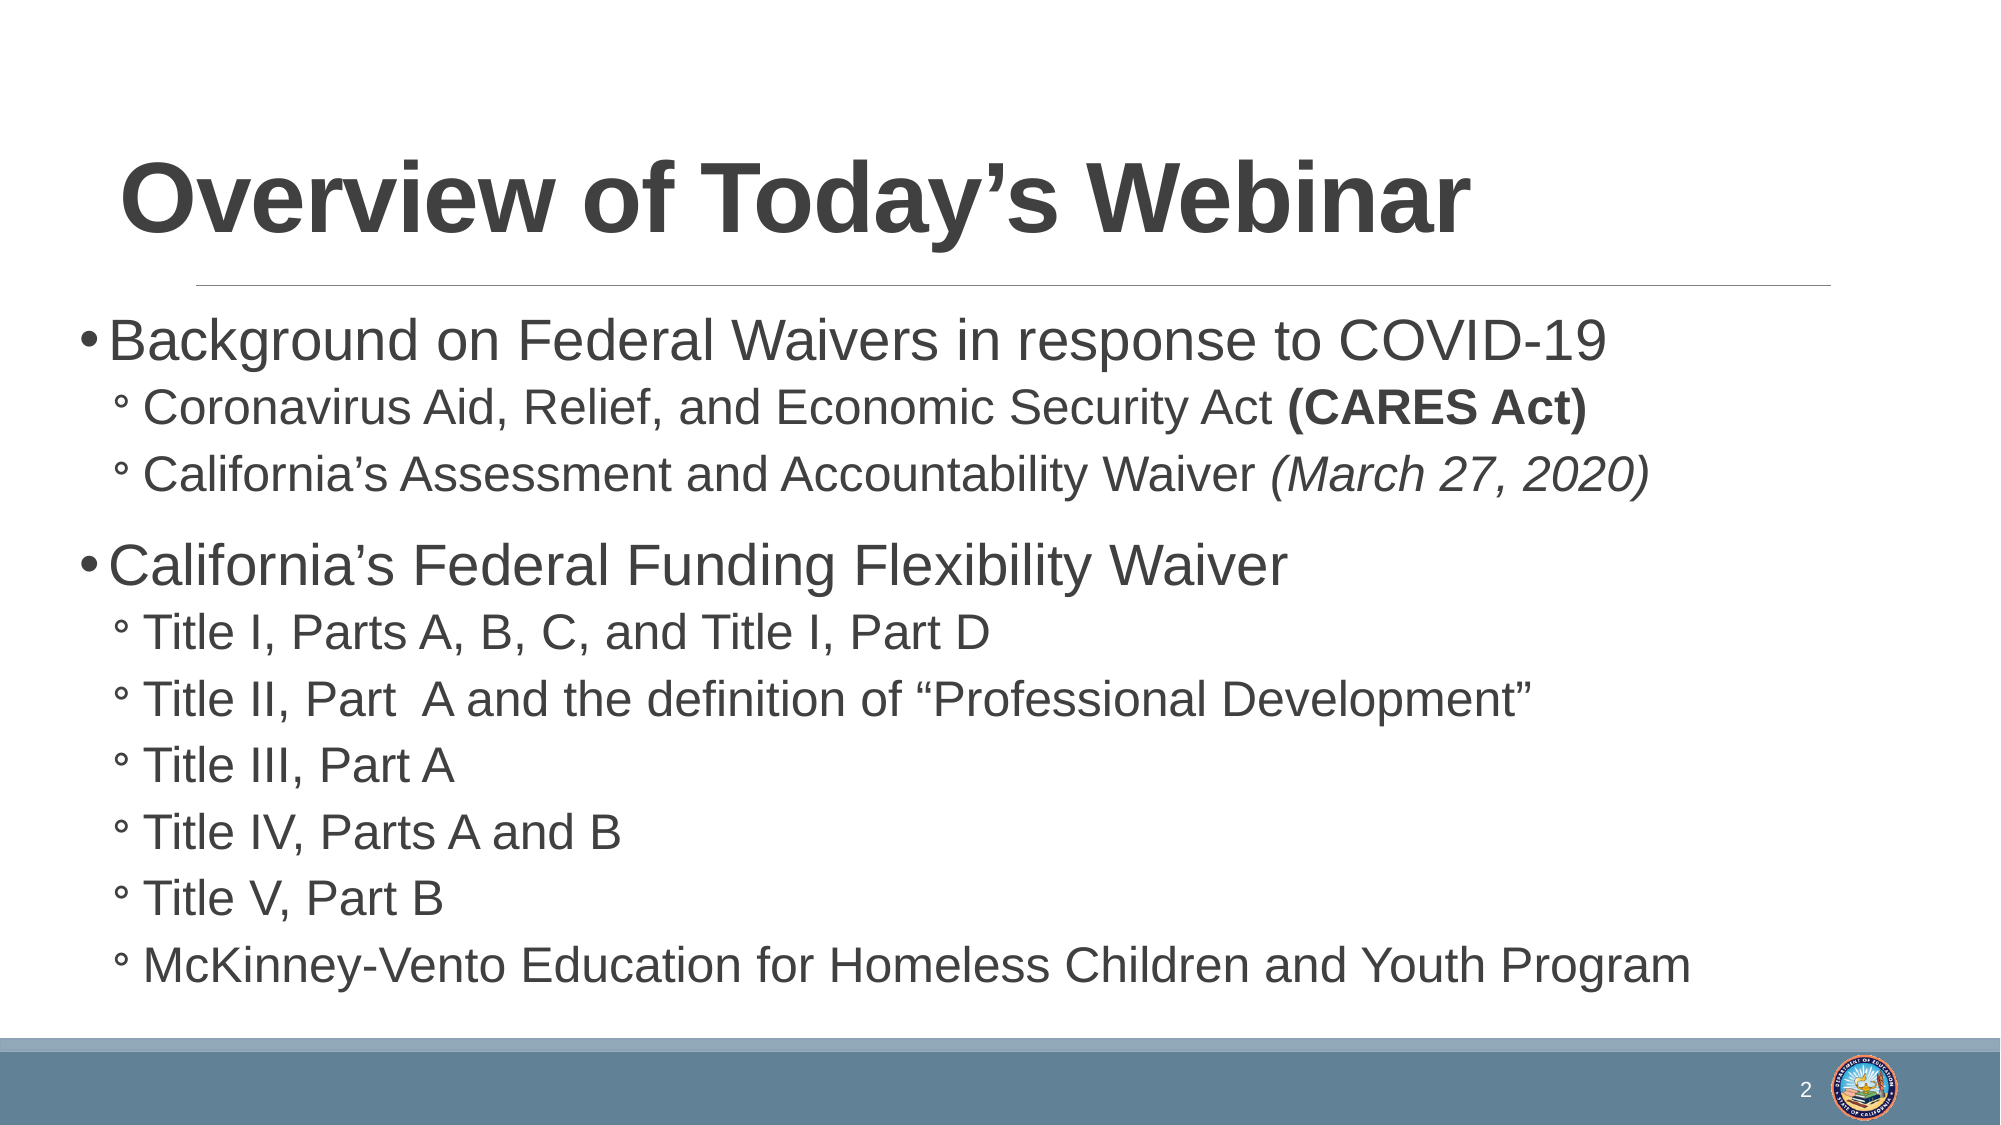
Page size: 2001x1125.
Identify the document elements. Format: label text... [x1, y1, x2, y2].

slide_number 2 [1611, 1059, 1827, 1119]
list Background on Federal Waivers in response to COVID-19 Coronavirus Aid, Relief, and Economic Security Act (CARES Act) California’s Assessment and Accountability Waiver (March 27, 2020) California’s Federal Funding Flexibility Waiver Title I, Parts A, B, C, and Title I, Part D Title II, Part A and the definition of “Professional Development” Title III, Part A Title IV, Parts A and B Title V, Part B McKinney-Vento Education for Homeless Children and Youth Program [72, 302, 2000, 1018]
picture [1831, 1055, 1899, 1122]
title Overview of Today’s Webinar [104, 83, 1830, 261]
